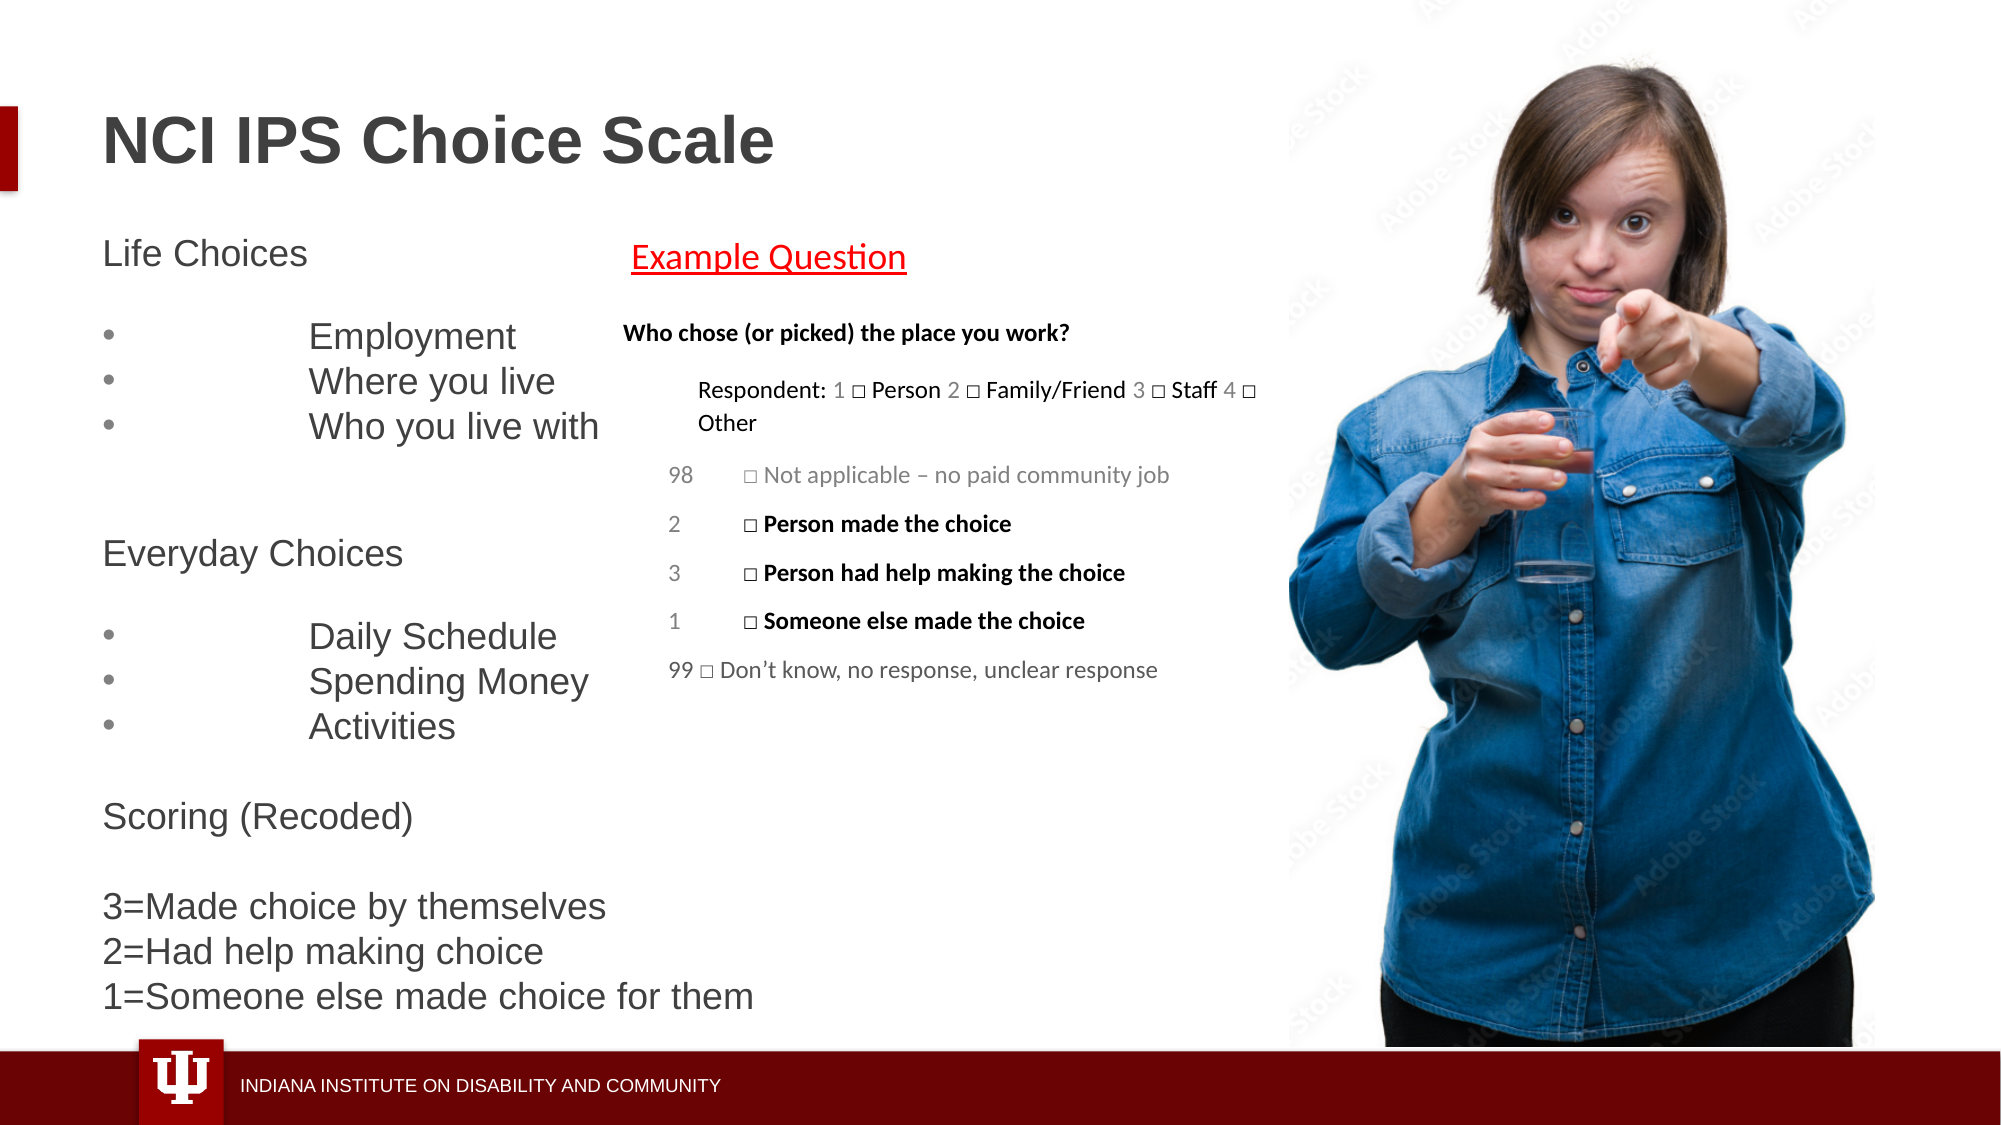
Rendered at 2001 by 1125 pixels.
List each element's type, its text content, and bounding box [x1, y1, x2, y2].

title NCI IPS Choice Scale [87, 51, 836, 221]
picture [1288, 0, 1876, 1048]
list Life Choices Employment Where you live Who you live with Everyday Choices Daily Schedule Spending Money Activities Scoring (Recoded) 3=Made choice by themselves 2=Had help making choice 1=Someone else made choice for them [87, 221, 836, 980]
text_box Example Question Who chose (or picked) the place you work? Respondent: 1 ☐ Person 2 ☐ Family/Friend 3 ☐ Staff 4 ☐ Other 98 ☐ Not applicable – no paid community job 2 ☐ Person made the choice 3 ☐ Person had help making the choice 1 ☐ Someone else made the choice 99 ☐ Don’t know, no response, unclear response [608, 221, 1283, 691]
